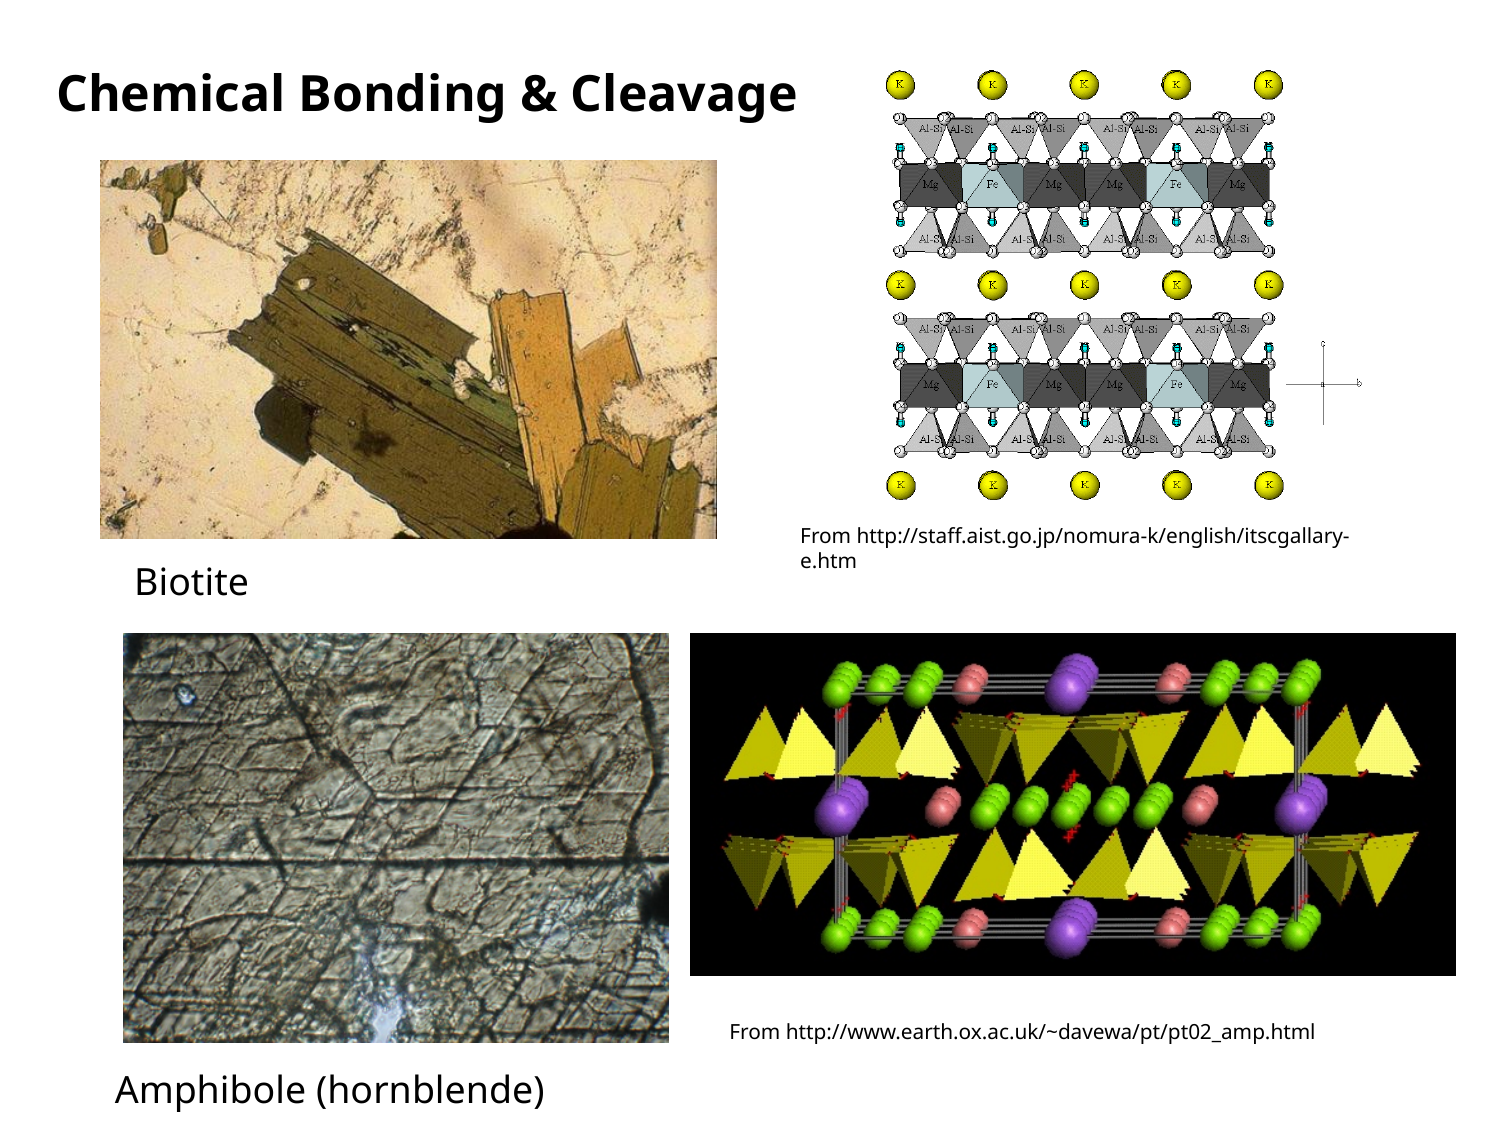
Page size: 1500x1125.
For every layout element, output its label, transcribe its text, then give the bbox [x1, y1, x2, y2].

text_box Chemical Bonding & Cleavage [418, 54, 720, 130]
picture [123, 633, 669, 1043]
picture [690, 633, 1456, 976]
picture [726, 0, 1442, 598]
text_box [12, 0, 418, 159]
text_box Amphibole (hornblende) [100, 1058, 560, 1119]
picture [100, 160, 717, 539]
text_box From http://www.earth.ox.ac.uk/~davewa/pt/pt02_amp.html [714, 1011, 1465, 1052]
text_box Biotite [119, 550, 264, 611]
